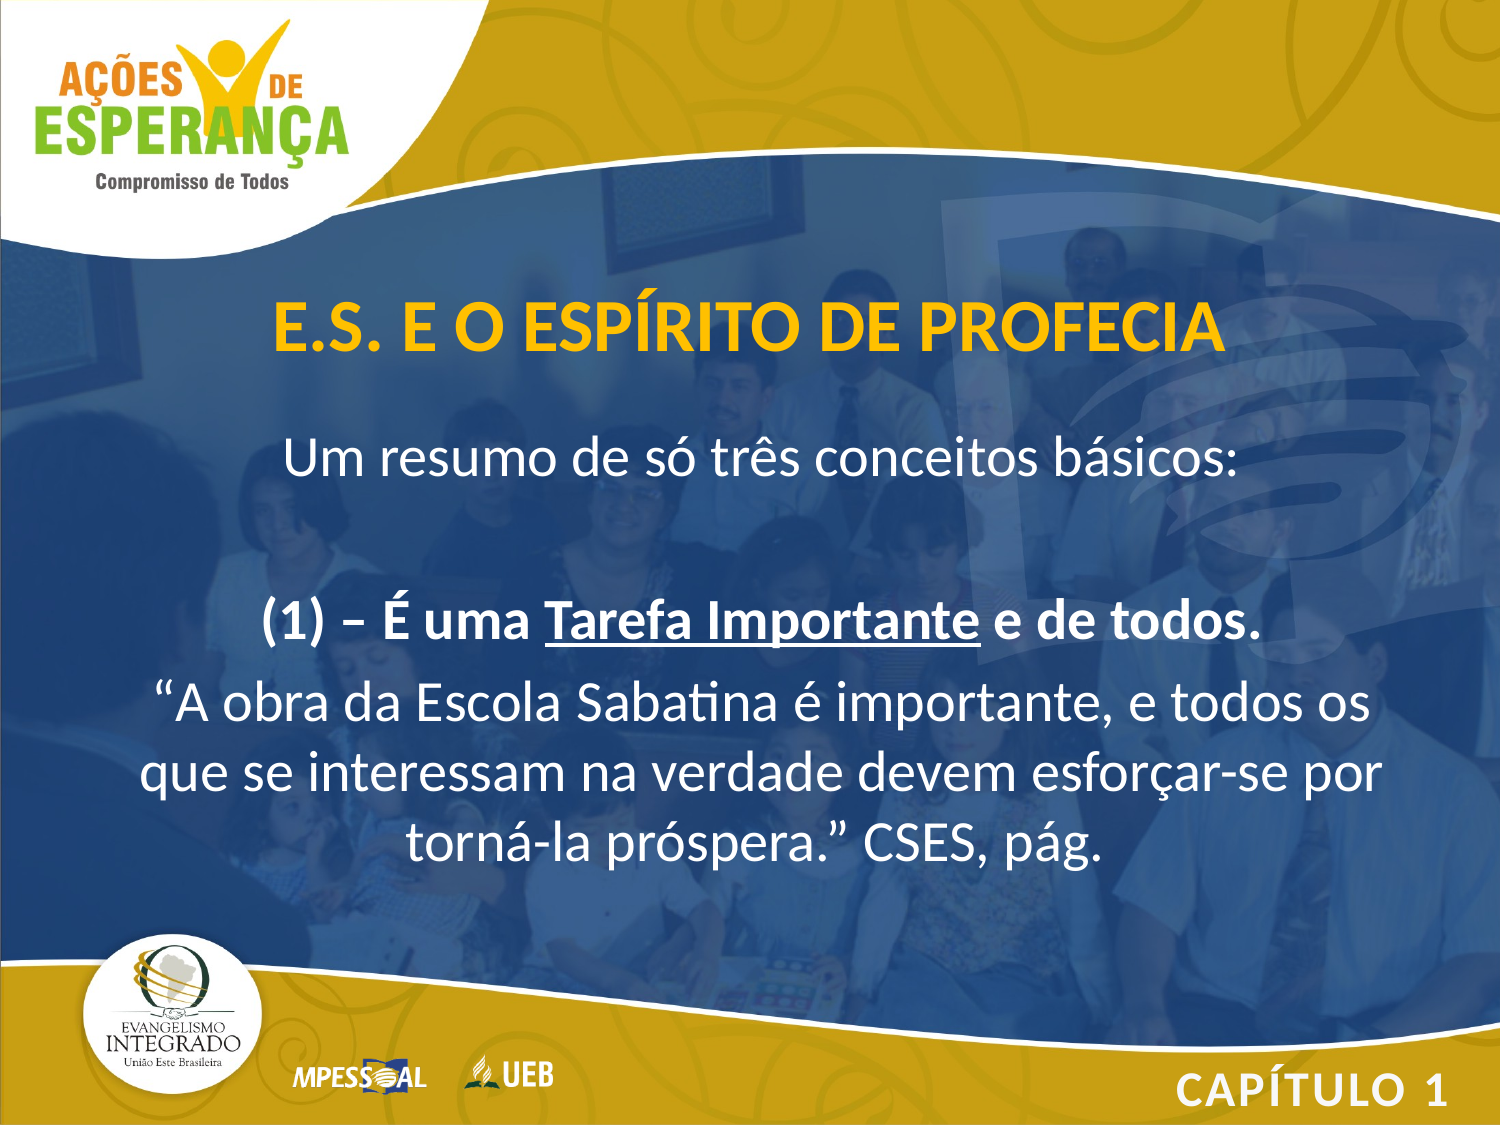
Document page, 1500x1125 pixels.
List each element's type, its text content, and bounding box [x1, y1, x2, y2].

picture [0, 0, 1500, 1125]
text_box E.S. E O ESPÍRITO DE PROFECIA [257, 269, 1243, 375]
subtitle Um resumo de só três conceitos básicos: (1) – É uma Tarefa Importante e de todos. “A obra da Escola Sabatina é importante, e todos os que se interessam na verdade devem esforçar-se por torná-la próspera.” CSES, pág. [117, 410, 1407, 905]
text_box CAPÍTULO 1 [1136, 1049, 1489, 1124]
